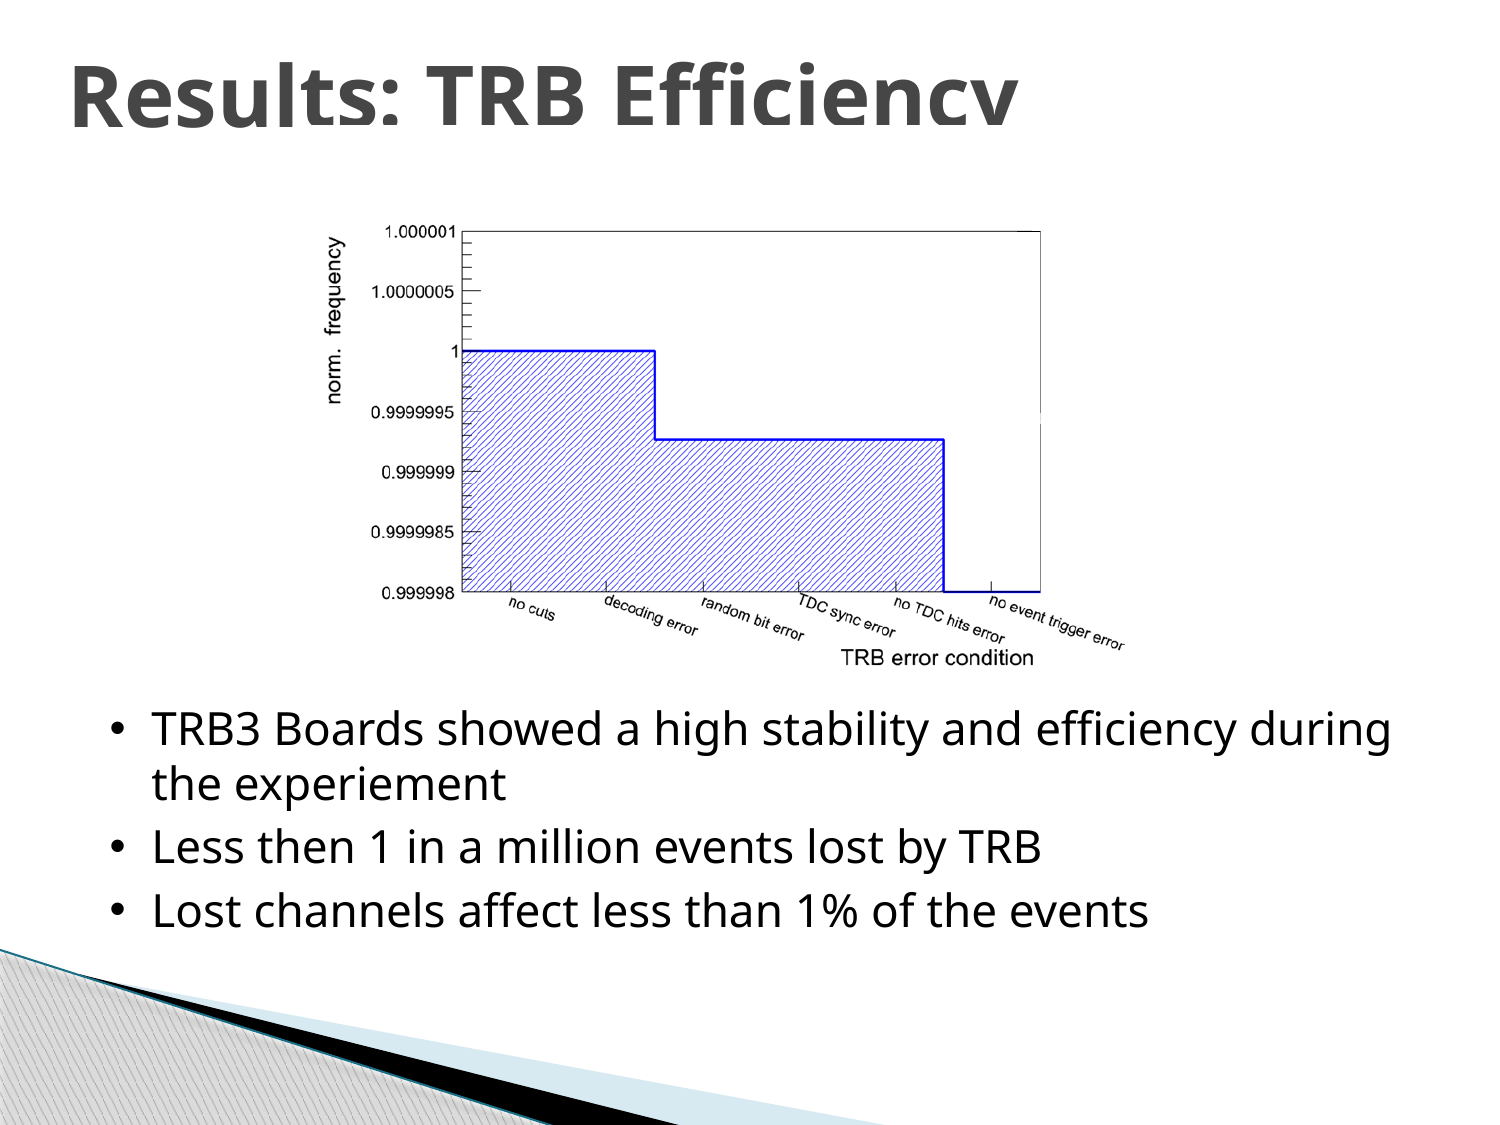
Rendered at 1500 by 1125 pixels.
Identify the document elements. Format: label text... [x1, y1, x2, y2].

list TRB3 Boards showed a high stability and efficiency during the experiement Less then 1 in a million events lost by TRB Lost channels affect less than 1% of the events [76, 692, 1436, 1012]
title Results: TRB Efficiency [53, 0, 1404, 188]
picture [300, 125, 1164, 680]
